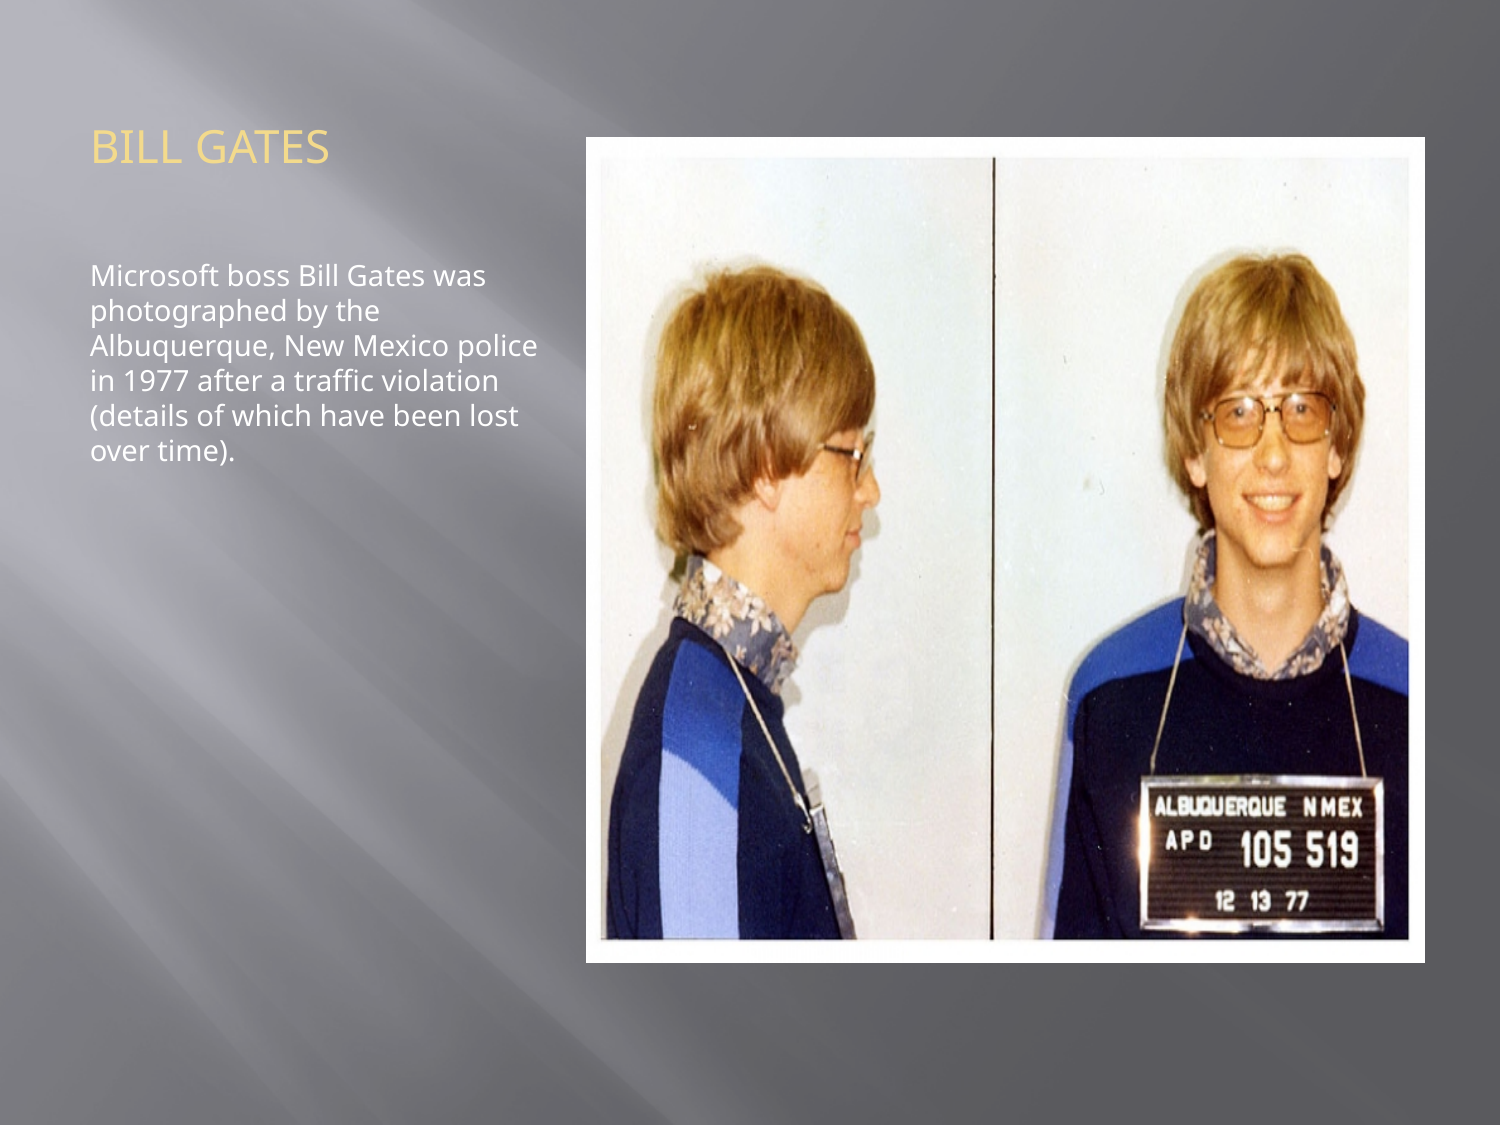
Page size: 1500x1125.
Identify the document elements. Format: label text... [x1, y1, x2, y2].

title BILL GATES [75, 44, 569, 236]
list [586, 137, 1426, 963]
list Microsoft boss Bill Gates was photographed by the Albuquerque, New Mexico police in 1977 after a traffic violation (details of which have been lost over time). [75, 249, 569, 1005]
